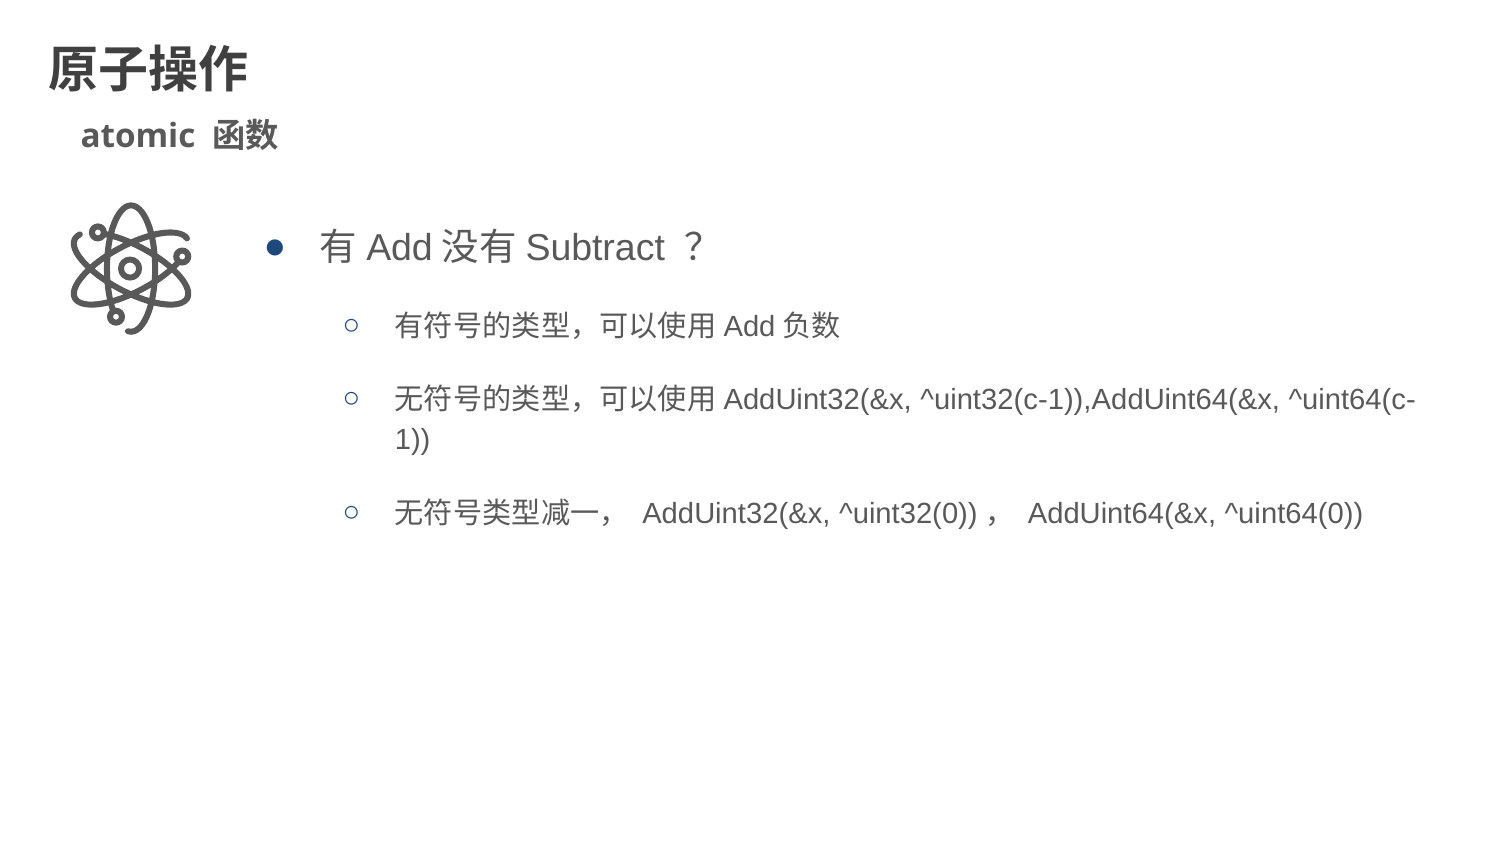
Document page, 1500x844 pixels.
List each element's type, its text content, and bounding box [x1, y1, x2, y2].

text_box 有Add没有Subtract ？ 有符号的类型，可以使用Add负数 无符号的类型，可以使用AddUint32(&x, ^uint32(c-1)),AddUint64(&x, ^uint64(c-1)) 无符号类型减一， AddUint32(&x, ^uint32(0))， AddUint64(&x, ^uint64(0)) [229, 201, 1449, 800]
text_box [70, 202, 192, 335]
text_box 原子操作 [32, 29, 567, 106]
text_box atomic 函数 [64, 106, 355, 163]
